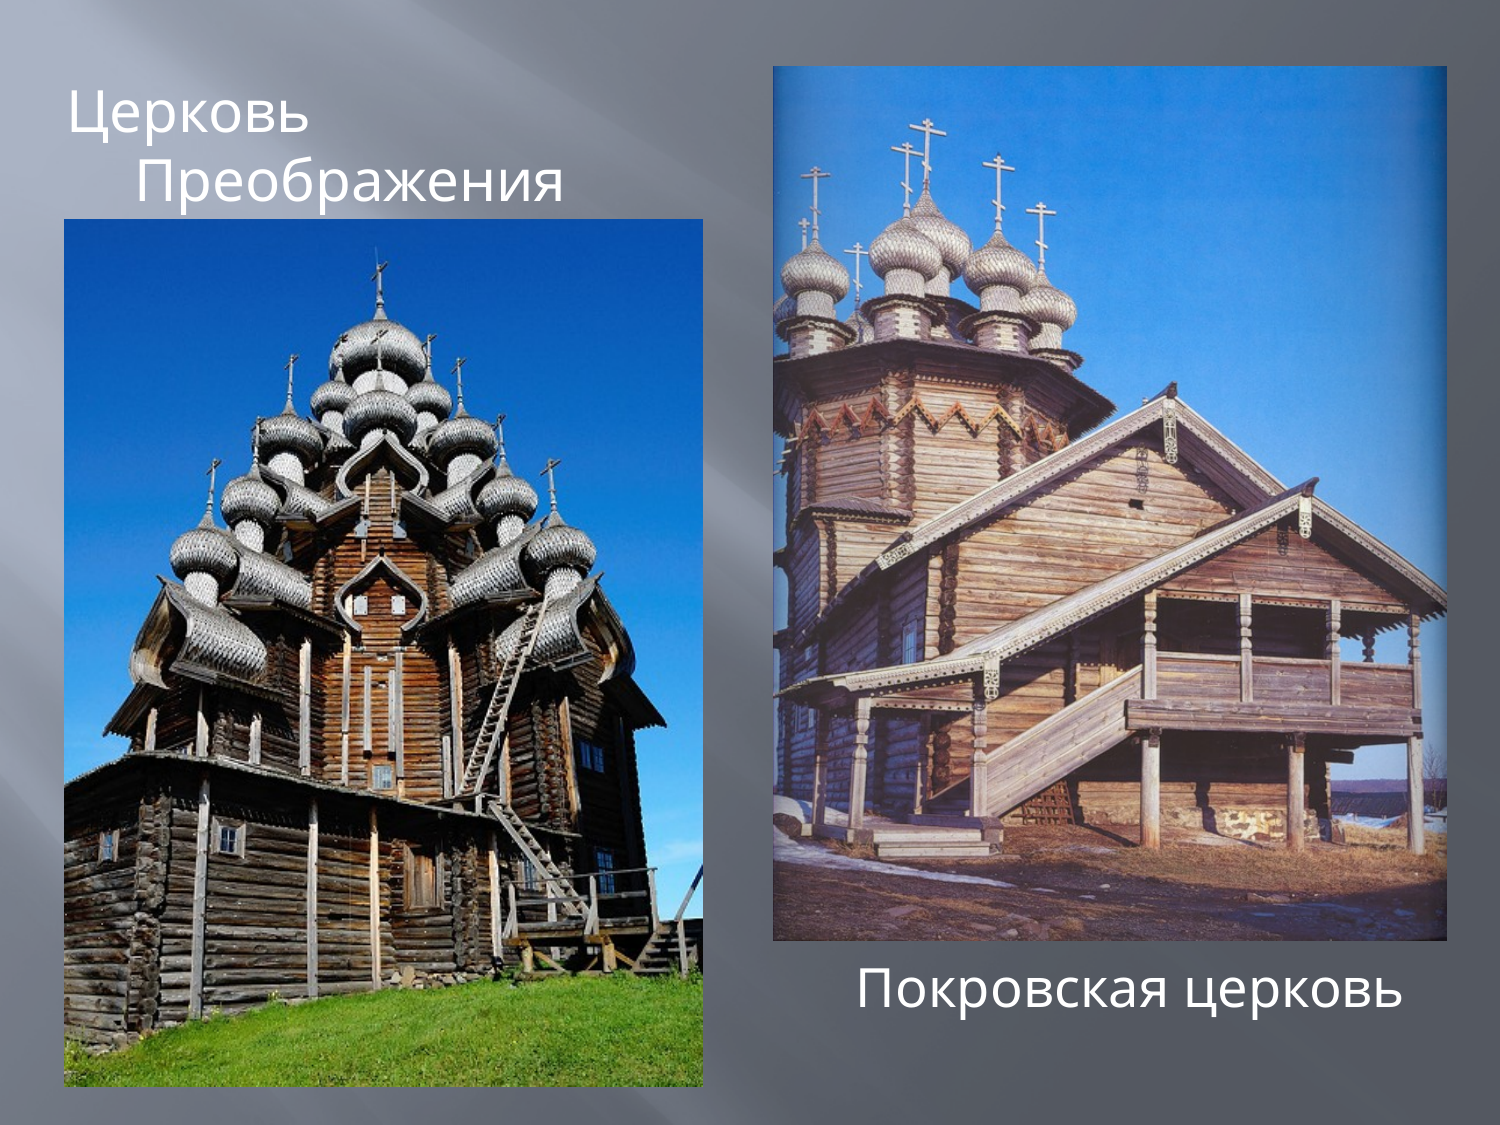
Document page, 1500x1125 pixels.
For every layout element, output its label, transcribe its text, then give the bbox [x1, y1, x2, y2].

picture [64, 219, 703, 1087]
list Покровская церковь [762, 262, 1425, 1083]
picture [773, 66, 1448, 941]
list Церковь Преображения Господня [29, 66, 738, 1005]
